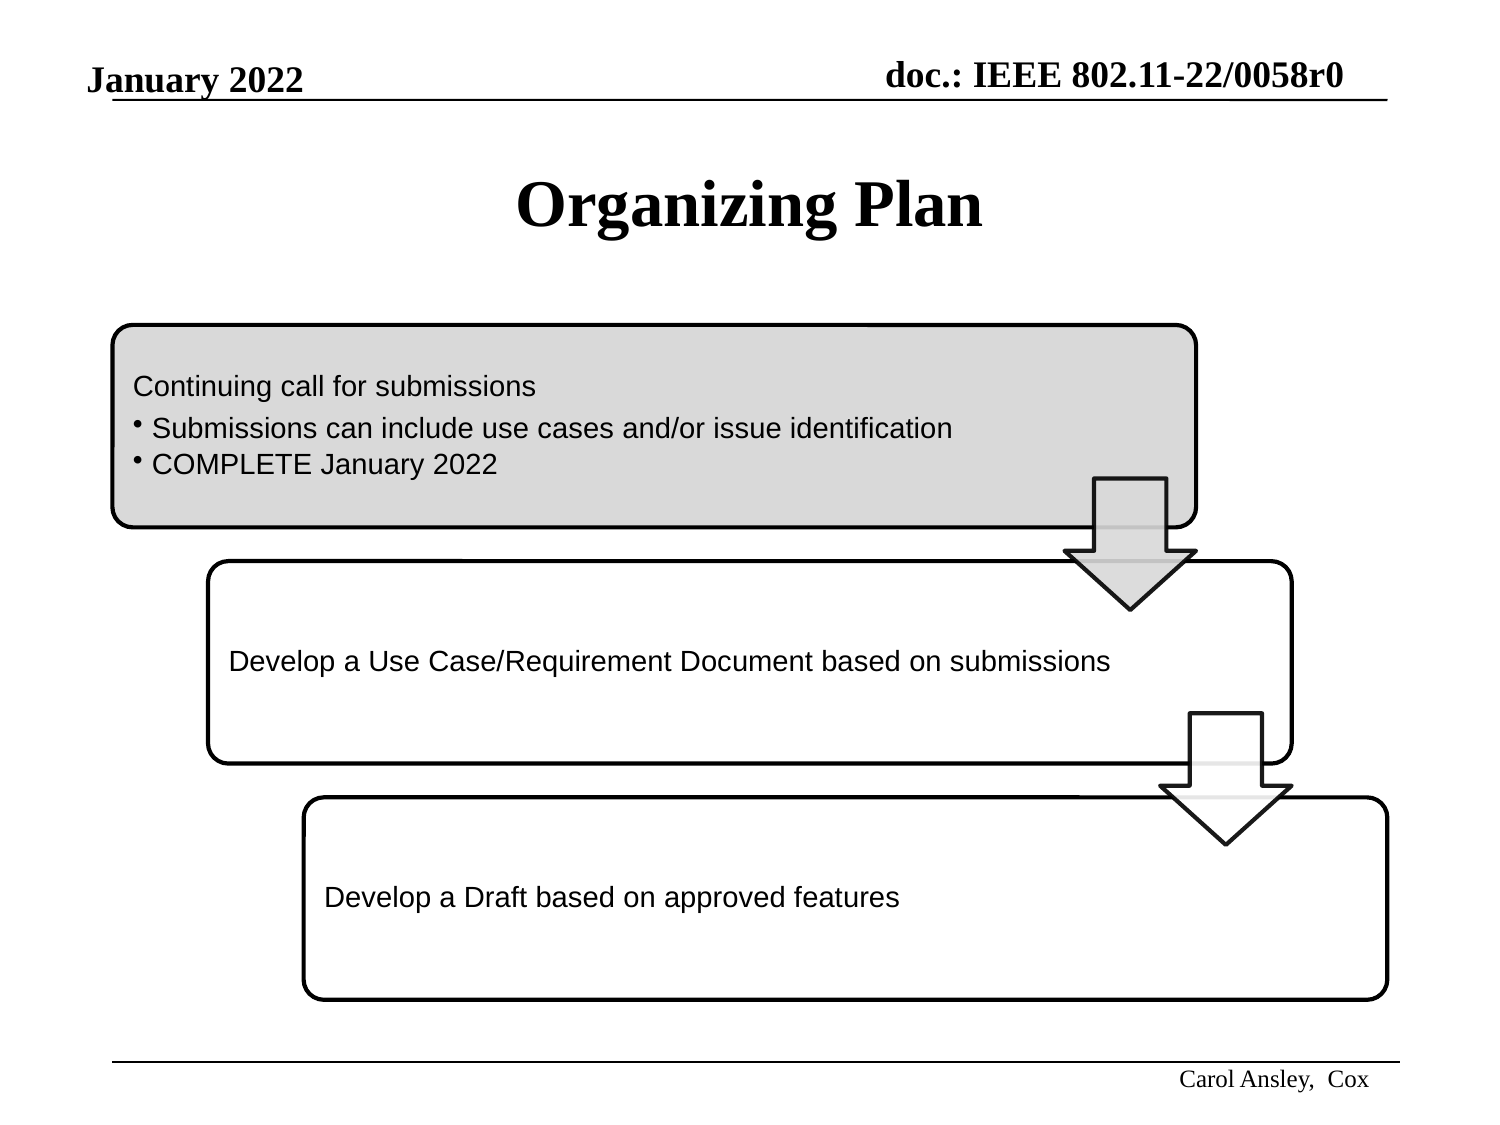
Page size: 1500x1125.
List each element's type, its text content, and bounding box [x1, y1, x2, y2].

title Organizing Plan [111, 111, 1388, 288]
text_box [112, 324, 1388, 1001]
